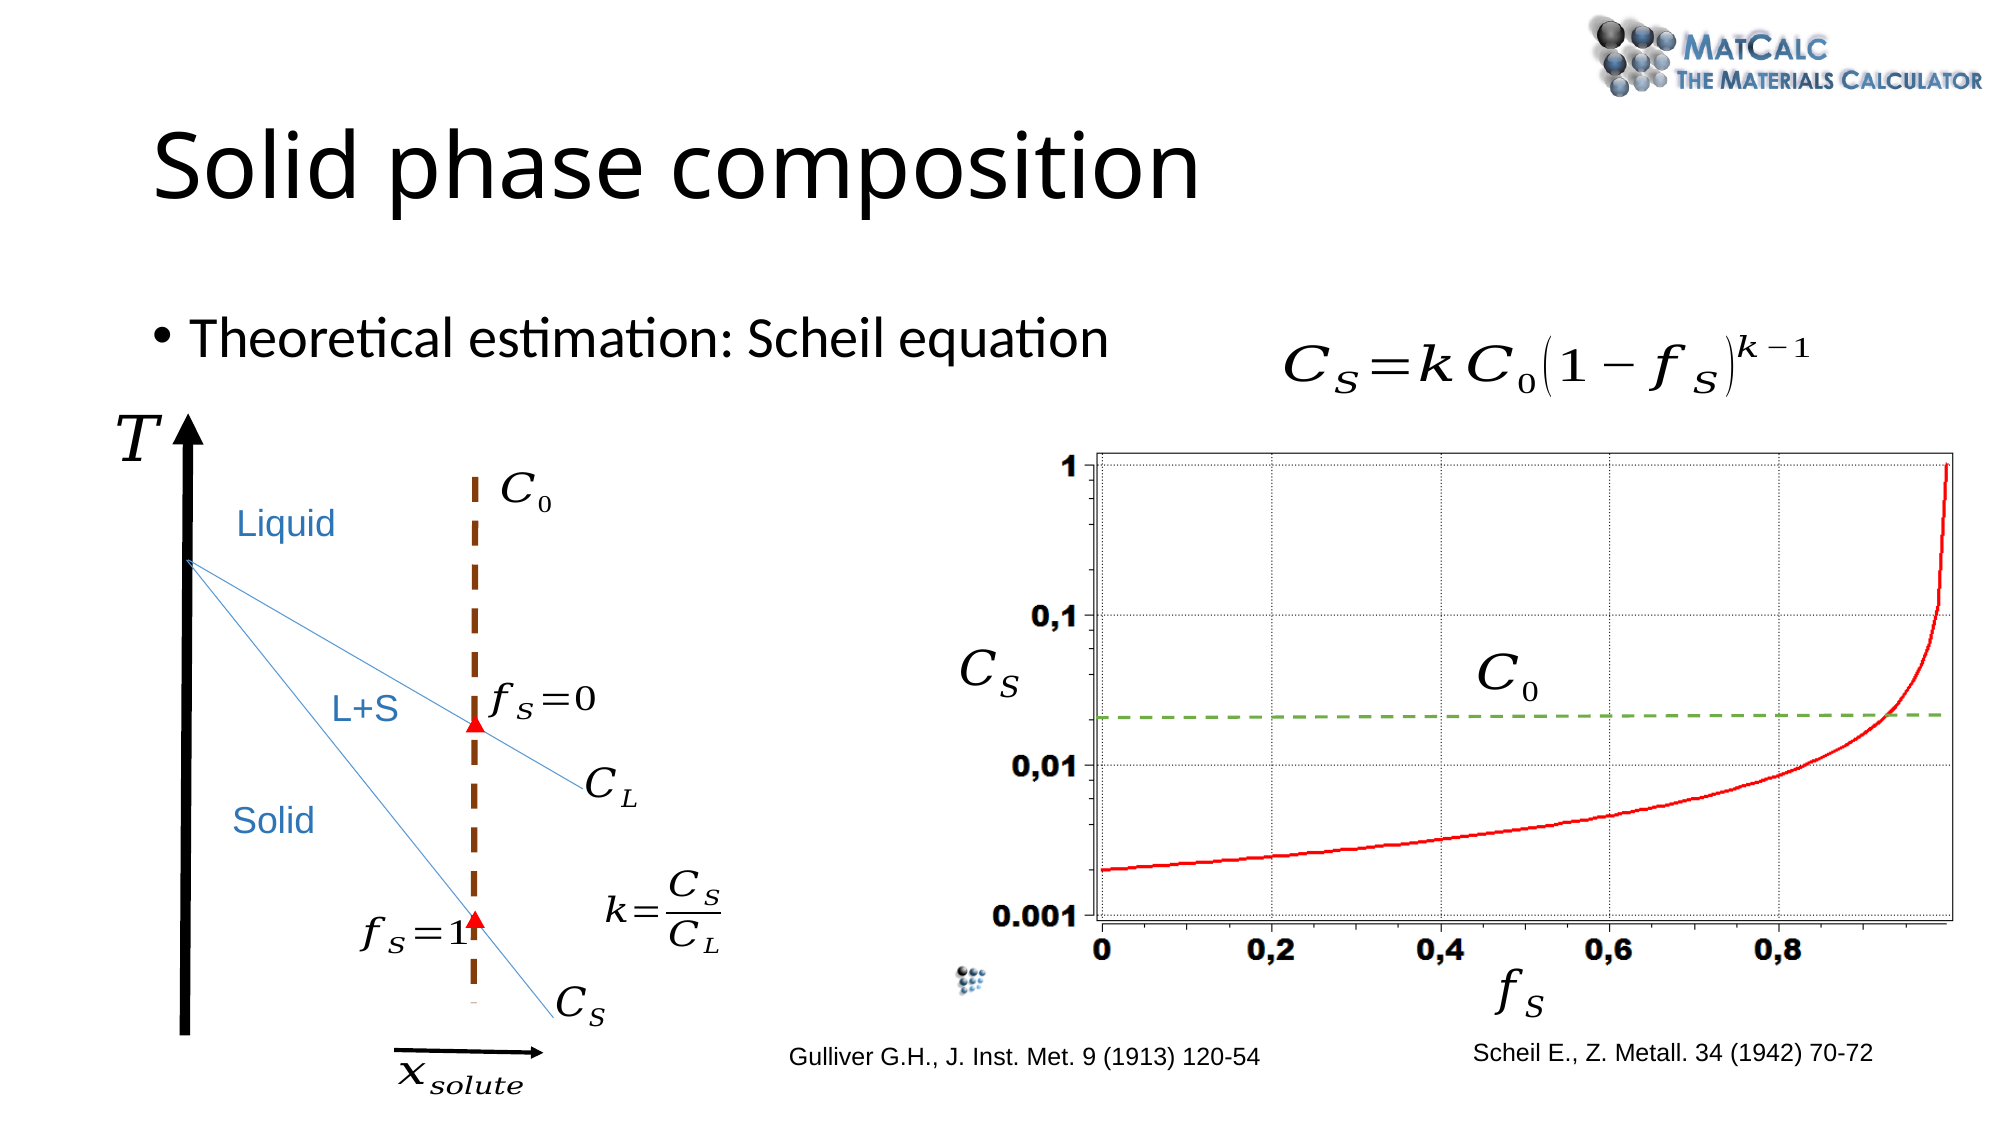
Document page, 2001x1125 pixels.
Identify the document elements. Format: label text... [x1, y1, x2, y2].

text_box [393, 1049, 544, 1053]
text_box Gulliver G.H., J. Inst. Met. 9 (1913) 120-54 [774, 1033, 1277, 1078]
list Theoretical estimation: Scheil equation [137, 299, 1863, 1014]
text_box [939, 329, 1963, 1024]
text_box Scheil E., Z. Metall. 34 (1942) 70-72 [1458, 1028, 1890, 1074]
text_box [114, 406, 724, 1036]
title Solid phase composition [137, 59, 1863, 278]
picture [1585, 12, 1987, 107]
